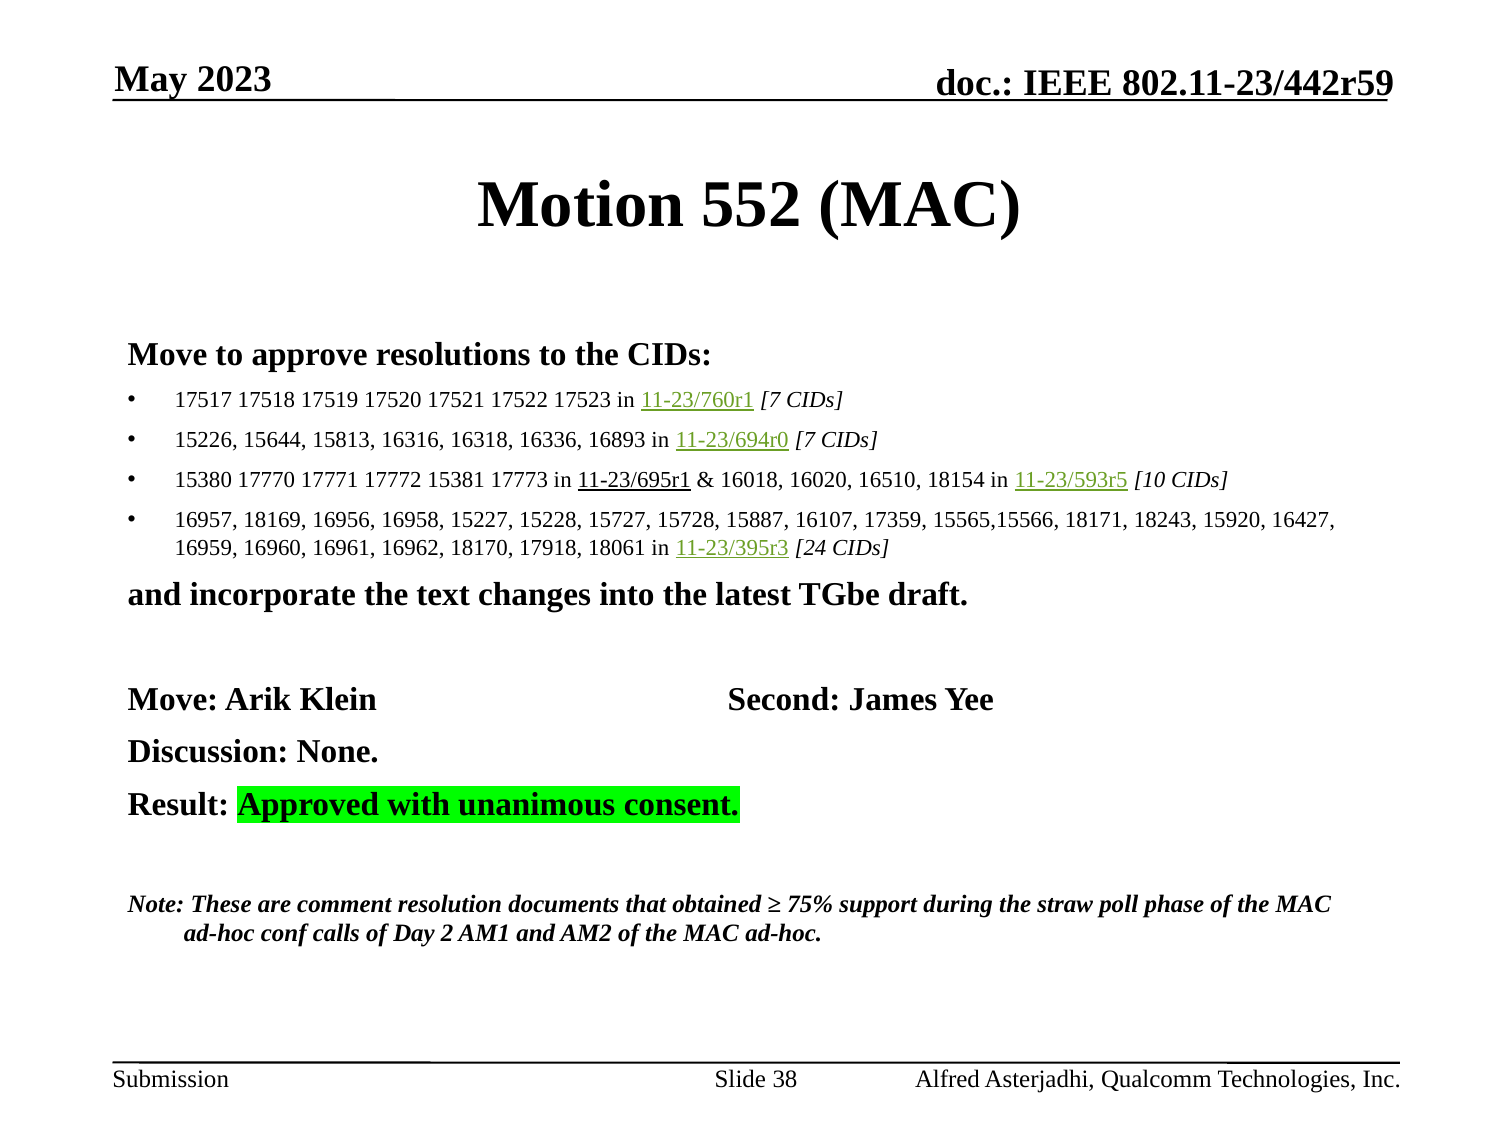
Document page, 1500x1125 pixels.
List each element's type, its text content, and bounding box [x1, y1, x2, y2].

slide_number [114, 54, 423, 100]
slide_number Slide 38 [712, 1061, 800, 1123]
list Move to approve resolutions to the CIDs: 17517 17518 17519 17520 17521 17522 17523 in 11-23/760r1 [7 CIDs] 15226, 15644, 15813, 16316, 16318, 16336, 16893 in 11-23/694r0 [7 CIDs] 15380 17770 17771 17772 15381 17773 in 11-23/695r1 & 16018, 16020, 16510, 18154 in 11-23/593r5 [10 CIDs] 16957, 18169, 16956, 16958, 15227, 15228, 15727, 15728, 15887, 16107, 17359, 15565,15566, 18171, 18243, 15920, 16427, 16959, 16960, 16961, 16962, 18170, 17918, 18061 in 11-23/395r3 [24 CIDs] and incorporate the text changes into the latest TGbe draft. Move: Arik Klein Second: James Yee Discussion: None. Result: Approved with unanimous consent. Note: These are comment resolution documents that obtained ≥ 75% support during the straw poll phase of the MAC ad-hoc conf calls of Day 2 AM1 and AM2 of the MAC ad-hoc. [112, 324, 1388, 1063]
title Motion 552 (MAC) [112, 112, 1388, 288]
footer Alfred Asterjadhi, Qualcomm Technologies, Inc. [878, 1061, 1402, 1093]
